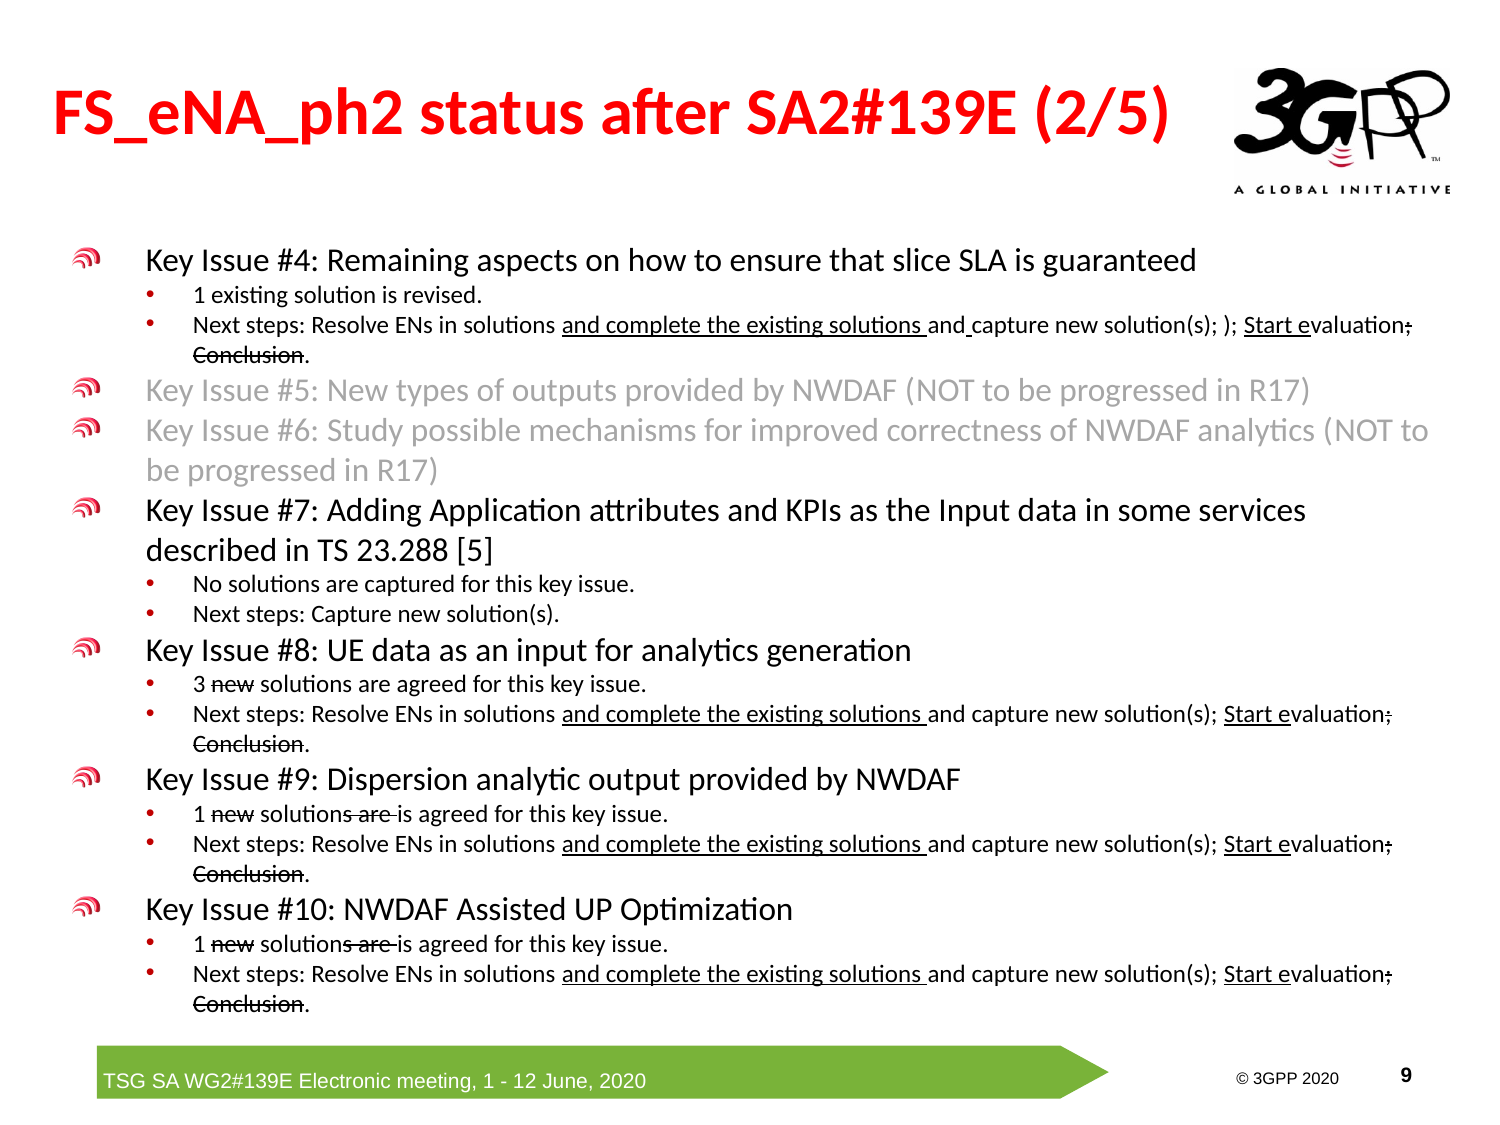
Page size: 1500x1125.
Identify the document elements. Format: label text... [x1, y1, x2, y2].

picture [70, 765, 95, 790]
list Key Issue #4: Remaining aspects on how to ensure that slice SLA is guaranteed 1 existing solution is revised. Next steps: Resolve ENs in solutions and complete the existing solutions and capture new solution(s); ); Start evaluation; Conclusion. Key Issue #5: New types of outputs provided by NWDAF (NOT to be progressed in R17) Key Issue #6: Study possible mechanisms for improved correctness of NWDAF analytics (NOT to be progressed in R17) Key Issue #7: Adding Application attributes and KPIs as the Input data in some services described in TS 23.288 [5] No solutions are captured for this key issue. Next steps: Capture new solution(s). Key Issue #8: UE data as an input for analytics generation 3 new solutions are agreed for this key issue. Next steps: Resolve ENs in solutions and complete the existing solutions and capture new solution(s); Start evaluation; Conclusion. Key Issue #9: Dispersion analytic output provided by NWDAF 1 new solutions are is agreed for this key issue. Next steps: Resolve ENs in solutions and complete the existing solutions and capture new solution(s); Start evaluation; Conclusion. Key Issue #10: NWDAF Assisted UP Optimization 1 new solutions are is agreed for this key issue. Next steps: Resolve ENs in solutions and complete the existing solutions and capture new solution(s); Start evaluation; Conclusion. [55, 231, 1460, 1028]
picture [70, 496, 95, 520]
picture [70, 246, 95, 271]
picture [70, 895, 95, 919]
picture [70, 416, 95, 440]
picture [70, 376, 95, 400]
title FS_eNA_ph2 status after SA2#139E (2/5) [29, 13, 1197, 202]
picture [70, 636, 95, 660]
picture [1234, 68, 1450, 194]
